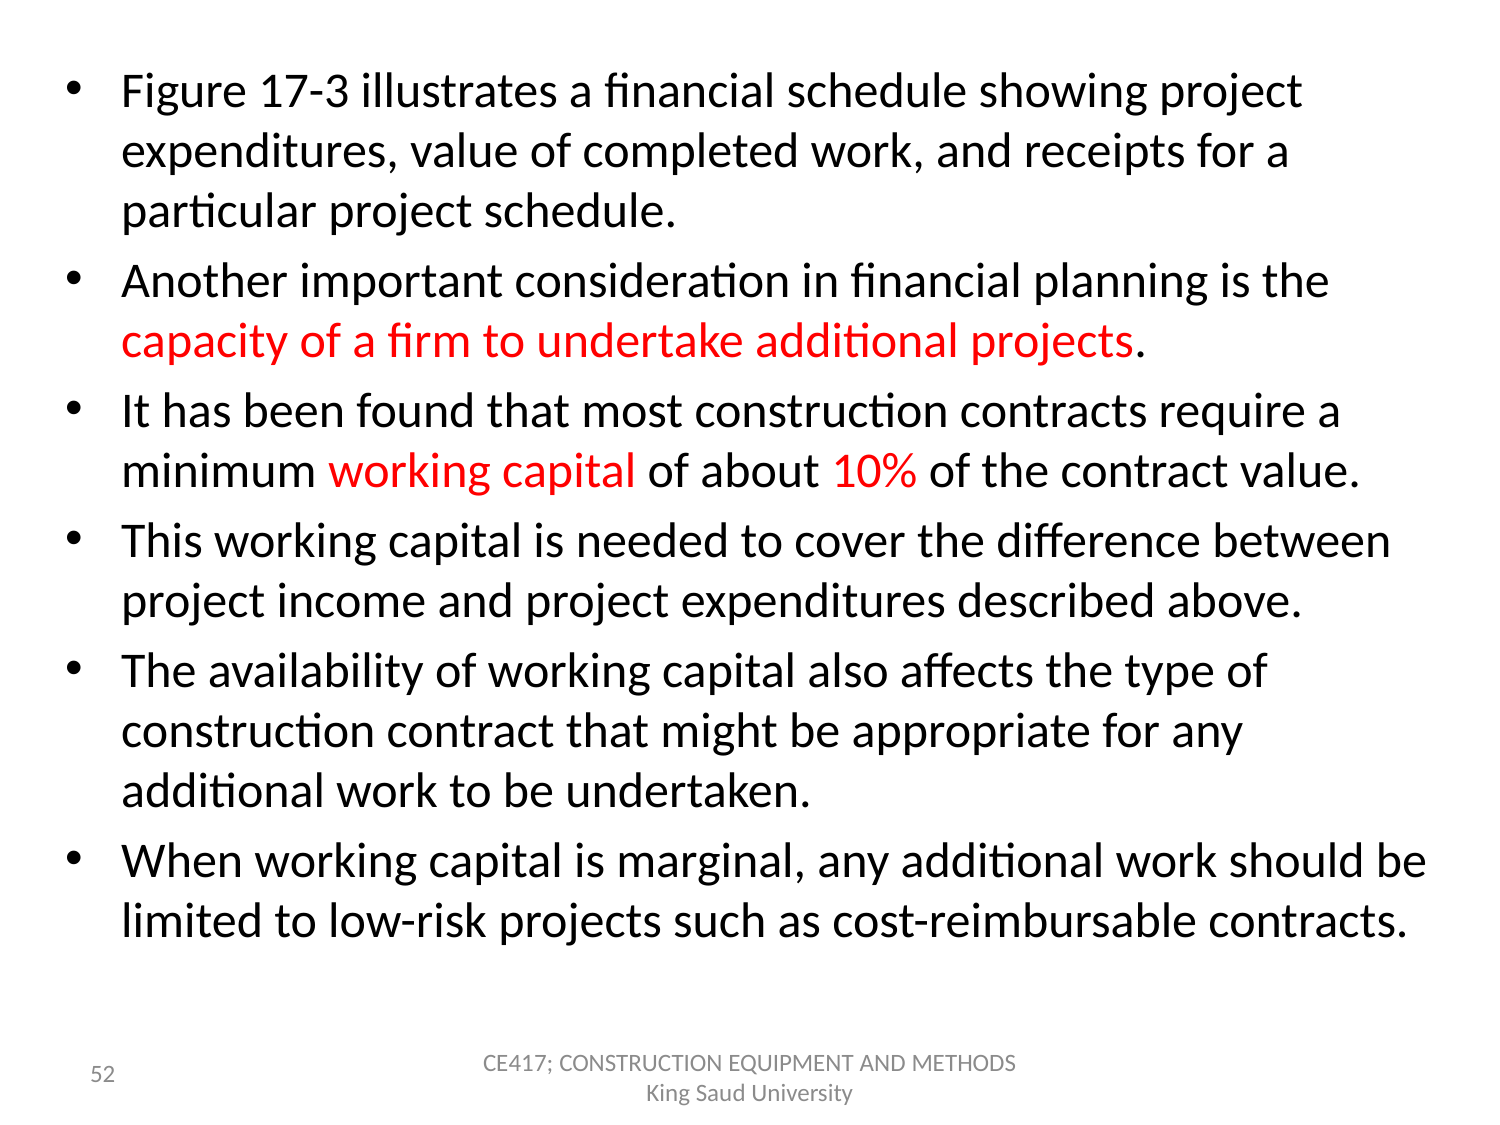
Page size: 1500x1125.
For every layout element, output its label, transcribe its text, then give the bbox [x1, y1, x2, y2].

footer CE417; CONSTRUCTION EQUIPMENT AND METHODS King Saud University [462, 1050, 1038, 1103]
list Figure 17-3 illustrates a financial schedule showing project expenditures, value of completed work, and receipts for a particular project schedule. Another important consideration in financial planning is the capacity of a firm to undertake additional projects. It has been found that most construction contracts require a minimum working capital of about 10% of the contract value. This working capital is needed to cover the difference between project income and project expenditures described above. The availability of working capital also affects the type of construction contract that might be appropriate for any additional work to be undertaken. When working capital is marginal, any additional work should be limited to low-risk projects such as cost-reimbursable contracts. [50, 50, 1463, 1038]
slide_number 52 [75, 1042, 425, 1103]
